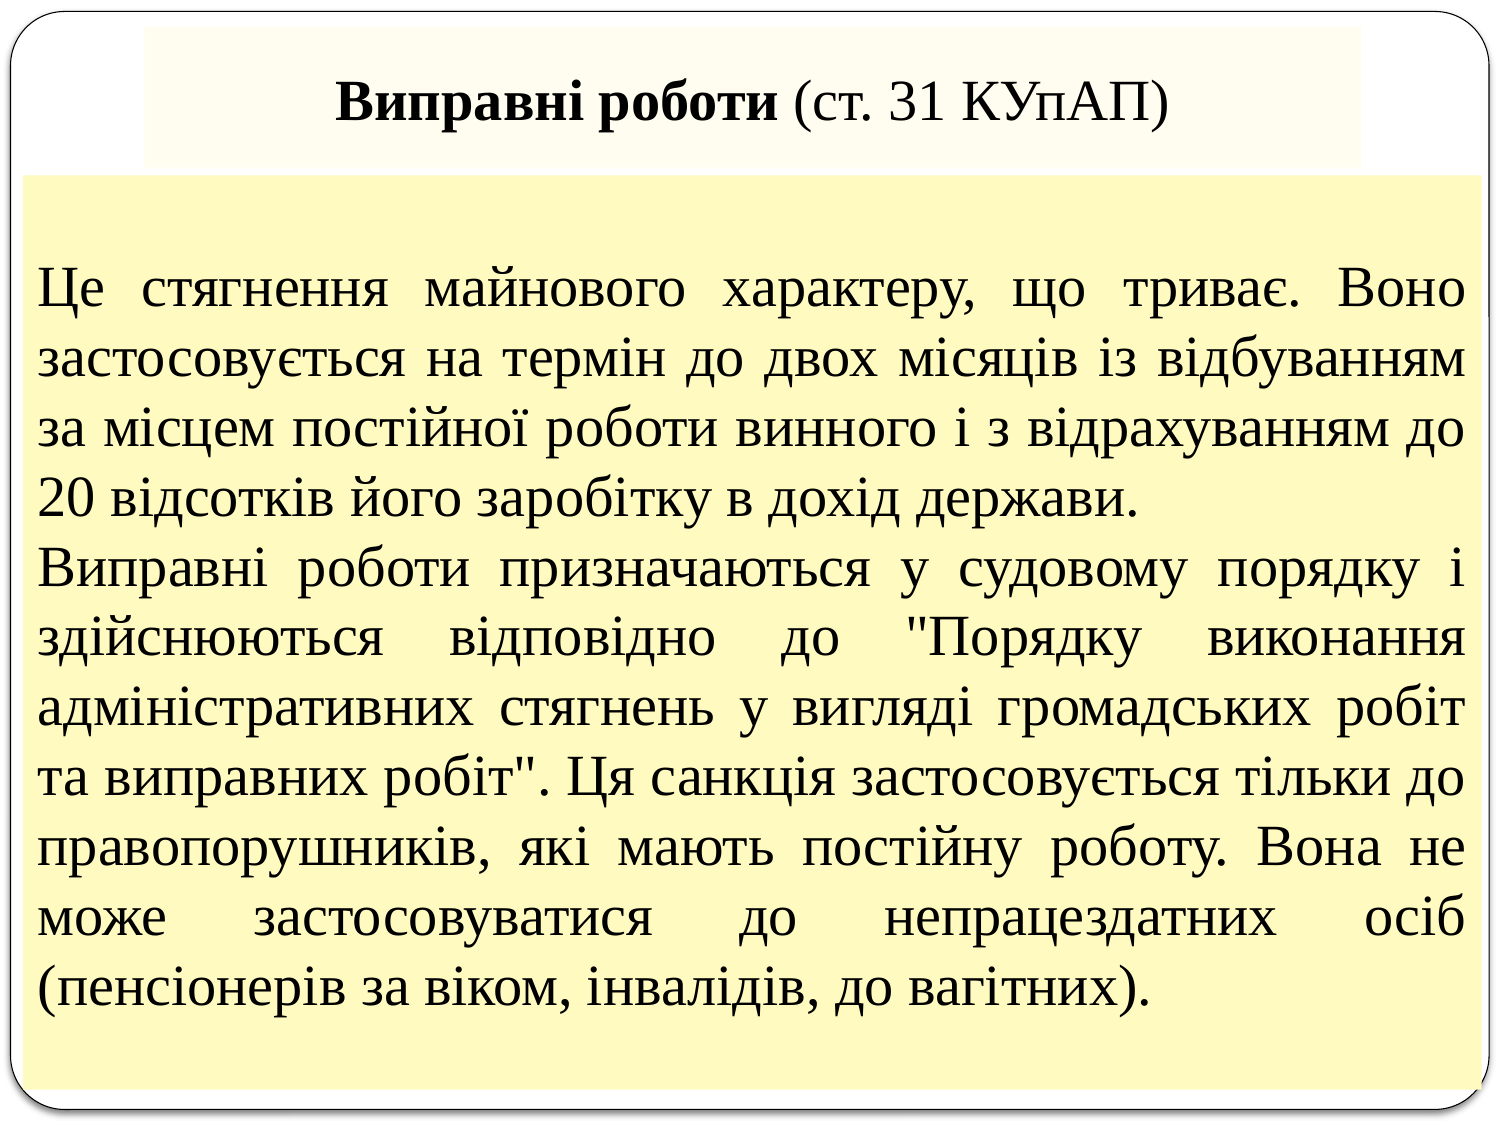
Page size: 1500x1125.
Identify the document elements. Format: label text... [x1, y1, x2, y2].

text_box Виправні роботи (ст. 31 КУпАП) [144, 27, 1362, 168]
text_box Це стягнення майнового характеру, що триває. Воно застосовується на термін до двох місяців із відбуванням за місцем постійної роботи винного і з відрахуванням до 20 відсотків йо­го заробітку в дохід держави. Виправні роботи призначаються у судовому порядку і здійснюються відповідно до "Порядку виконання адміністративних стягнень у вигляді громадських робіт та виправних робіт". Ця санкція застосовується тільки до правопорушників, які мають постійну роботу. Вона не може застосовуватися до непрацездатних осіб (пенсіонерів за віком, інвалідів, до вагітних). [22, 175, 1482, 1090]
